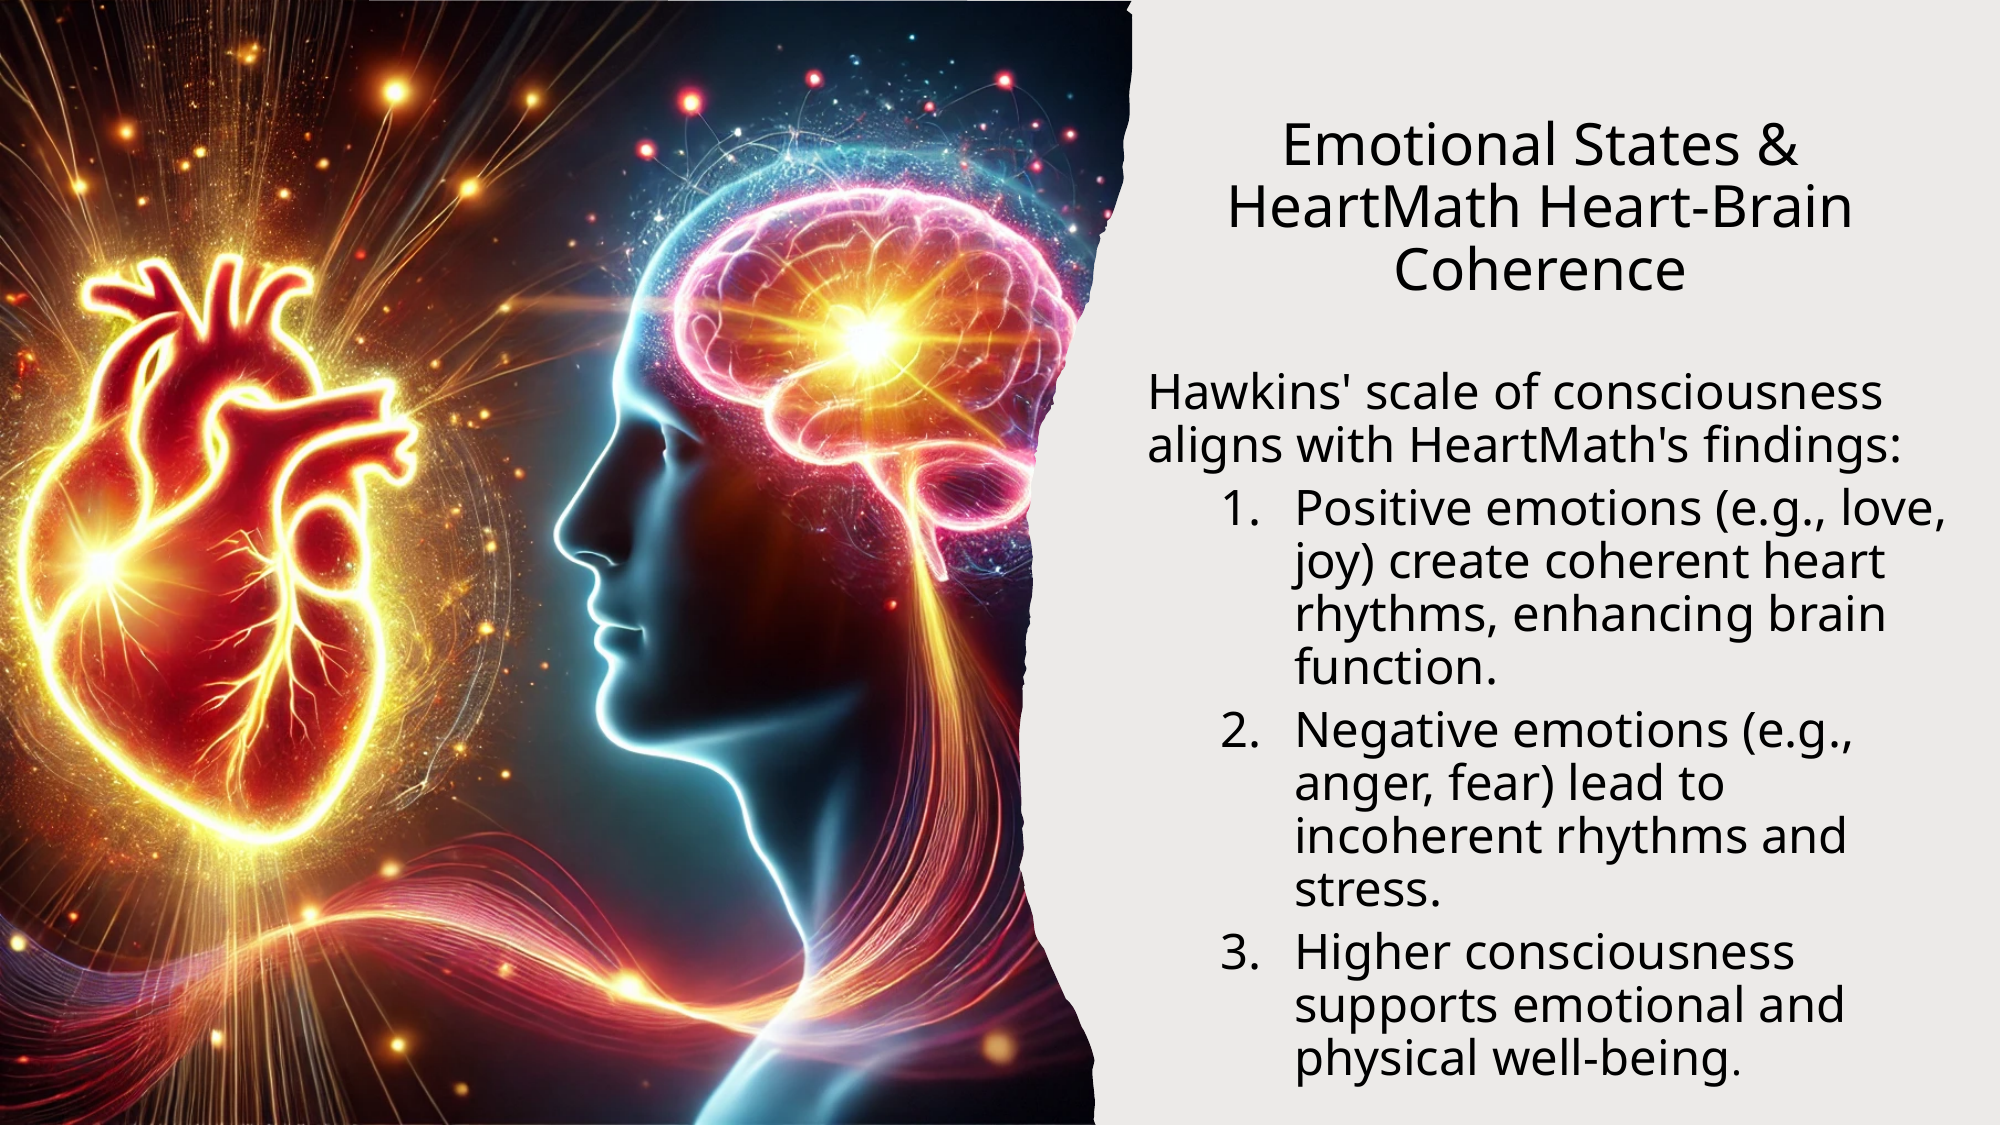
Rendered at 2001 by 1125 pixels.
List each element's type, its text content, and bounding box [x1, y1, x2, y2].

list Hawkins' scale of consciousness aligns with HeartMath's findings: Positive emotions (e.g., love, joy) create coherent heart rhythms, enhancing brain function. Negative emotions (e.g., anger, fear) lead to incoherent rhythms and stress. Higher consciousness supports emotional and physical well-being. [1133, 359, 1965, 1099]
title Emotional States & HeartMath Heart-Brain Coherence [1200, 99, 1880, 319]
text_box [1133, 0, 2000, 1125]
picture [0, 0, 1133, 1125]
